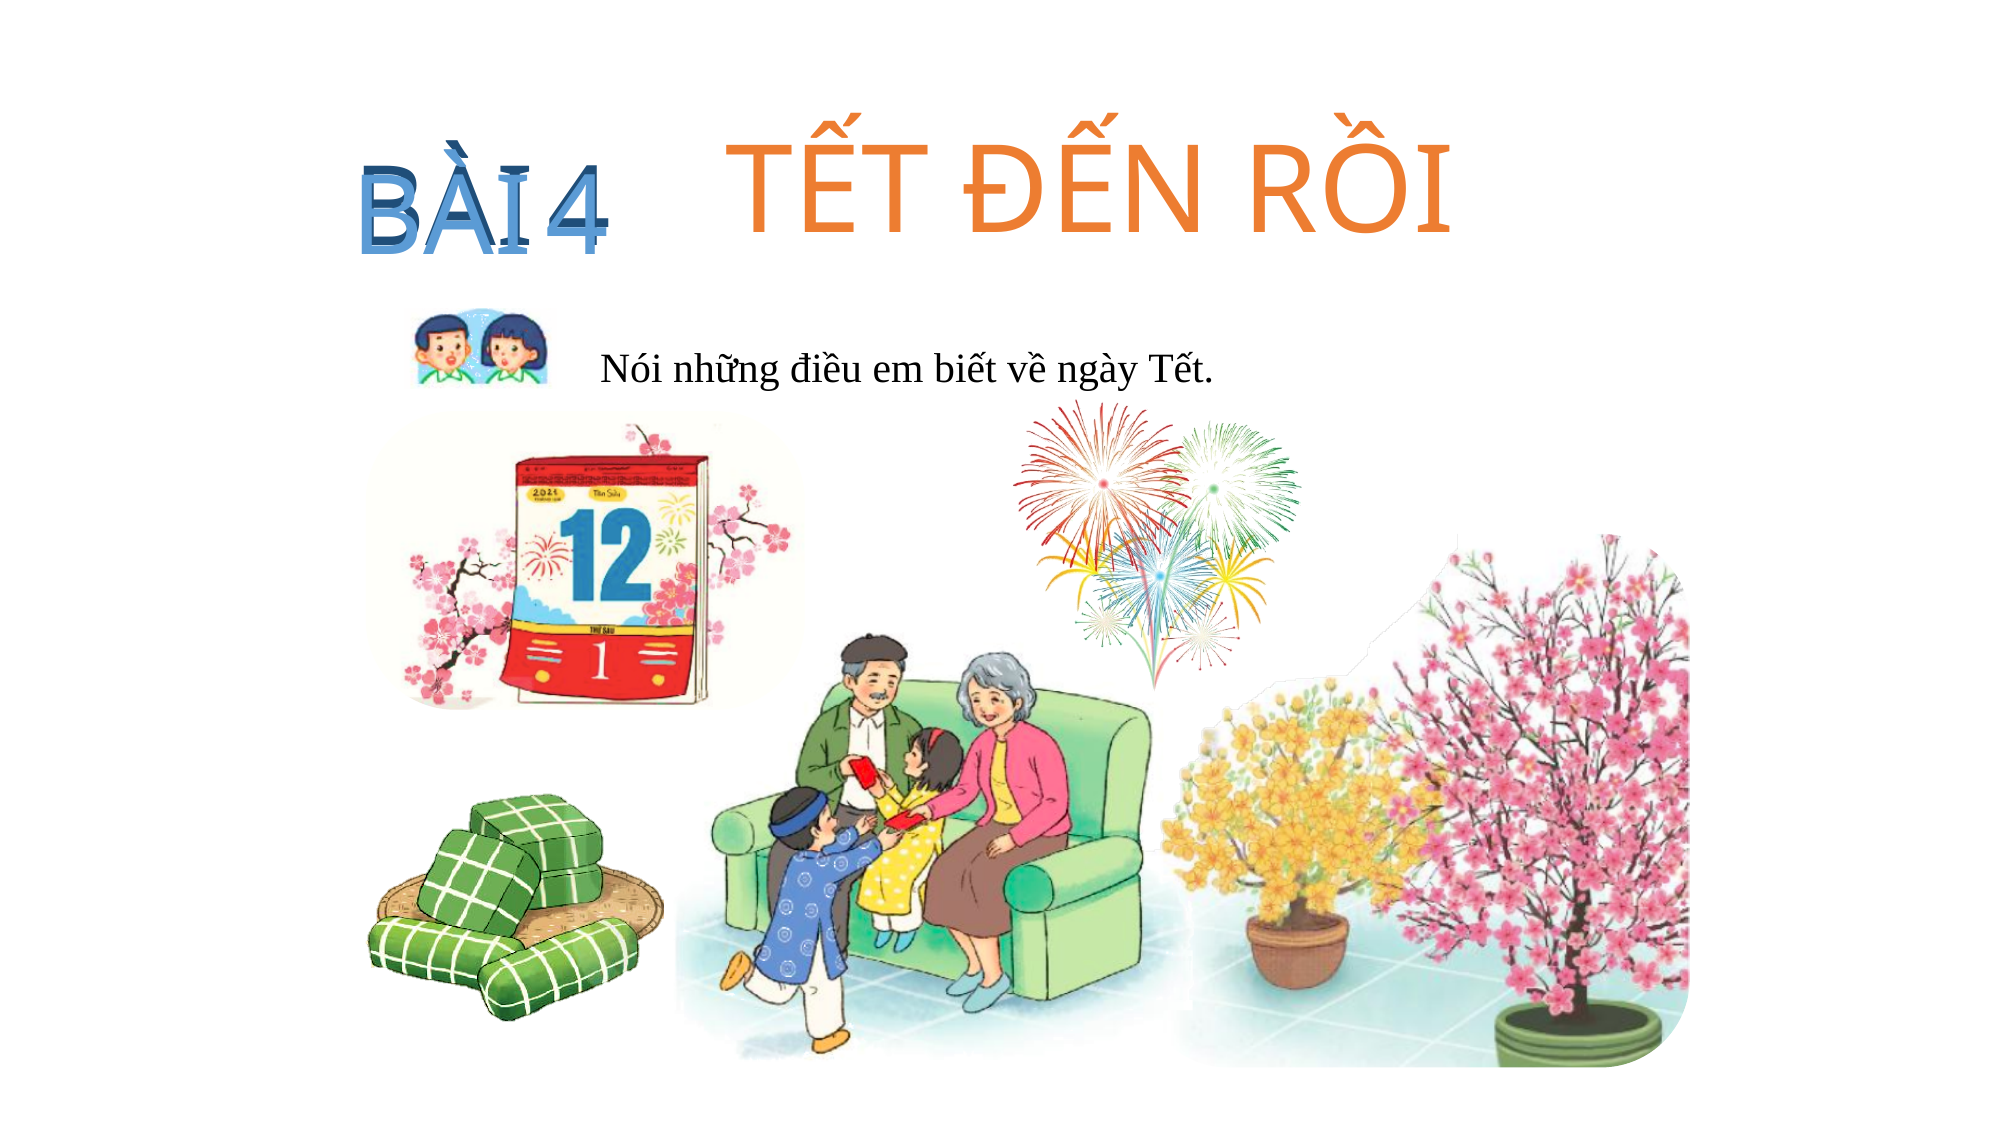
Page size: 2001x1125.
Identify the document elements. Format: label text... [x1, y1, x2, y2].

text_box TẾT ĐẾN RỒI [585, 102, 1597, 264]
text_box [336, 126, 692, 286]
picture [404, 308, 557, 389]
picture [356, 386, 1690, 1068]
text_box Nói những điều em biết về ngày Tết. [585, 308, 1596, 398]
